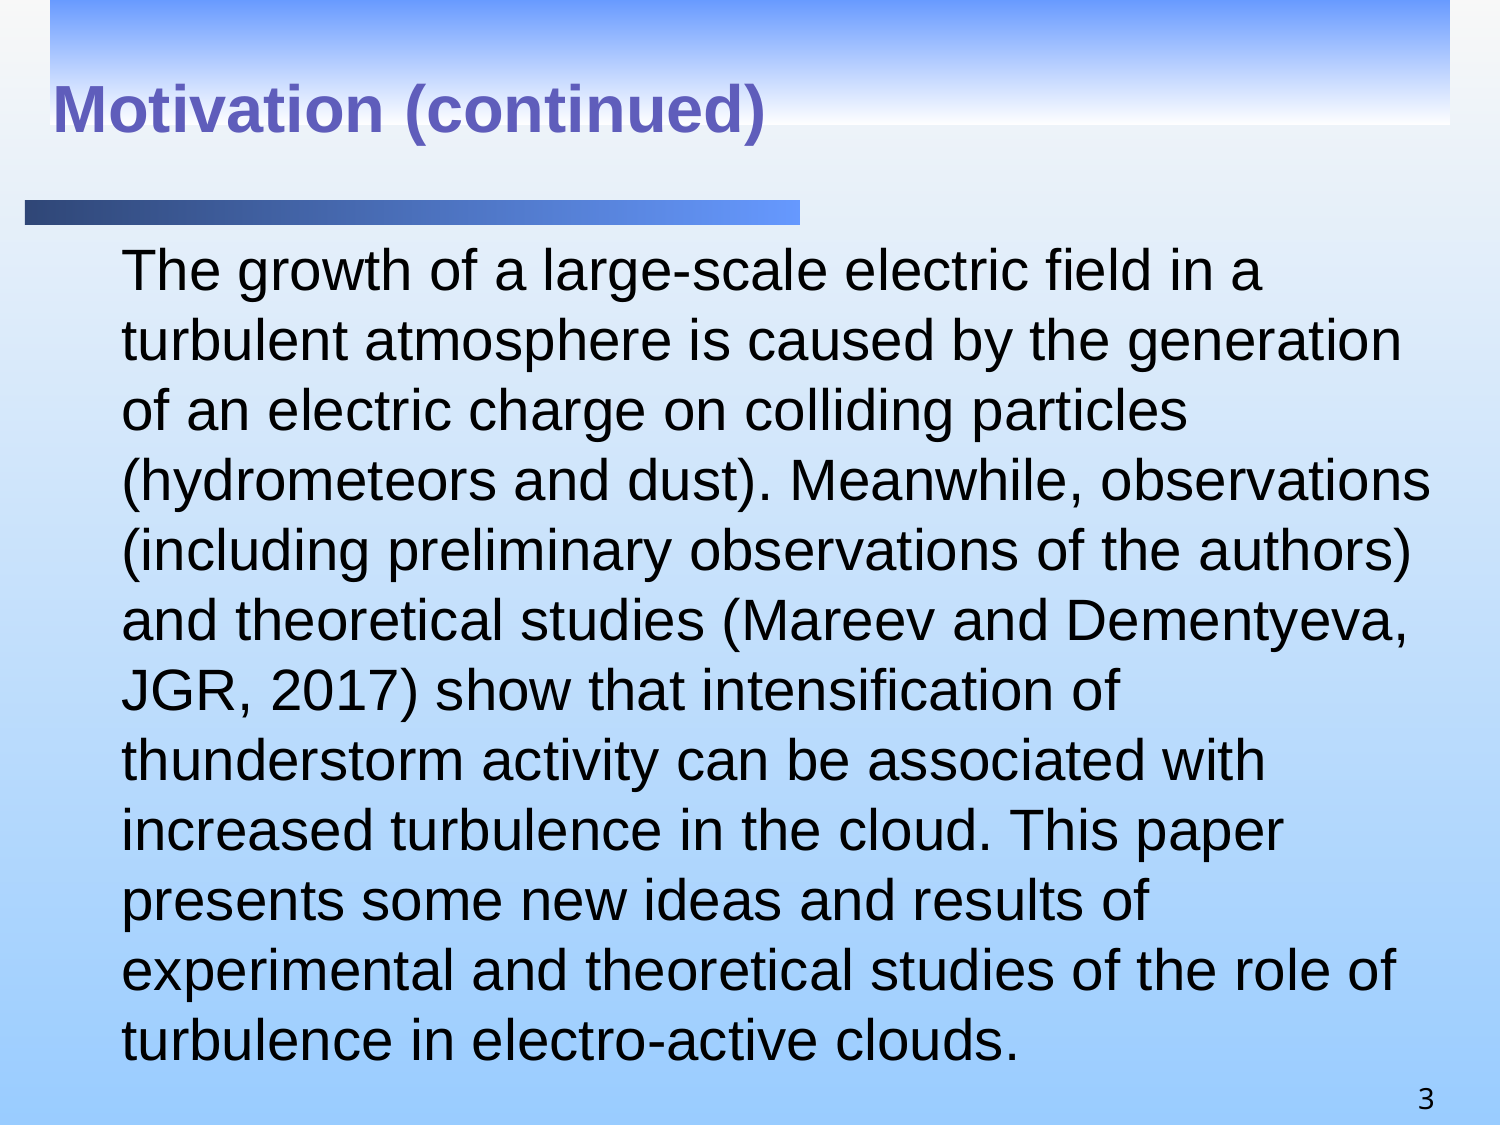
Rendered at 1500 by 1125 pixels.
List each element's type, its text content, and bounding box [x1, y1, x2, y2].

slide_number 3 [1187, 1074, 1451, 1125]
list The growth of a large-scale electric field in a turbulent atmosphere is caused by the generation of an electric charge on colliding particles (hydrometeors and dust). Meanwhile, observations (including preliminary observations of the authors) and theoretical studies (Mareev and Dementyeva, JGR, 2017) show that intensification of thunderstorm activity can be associated with increased turbulence in the cloud. This paper presents some new ideas and results of experimental and theoretical studies of the role of turbulence in electro-active clouds. [49, 224, 1451, 1076]
title Motivation (continued) [37, 12, 1438, 201]
